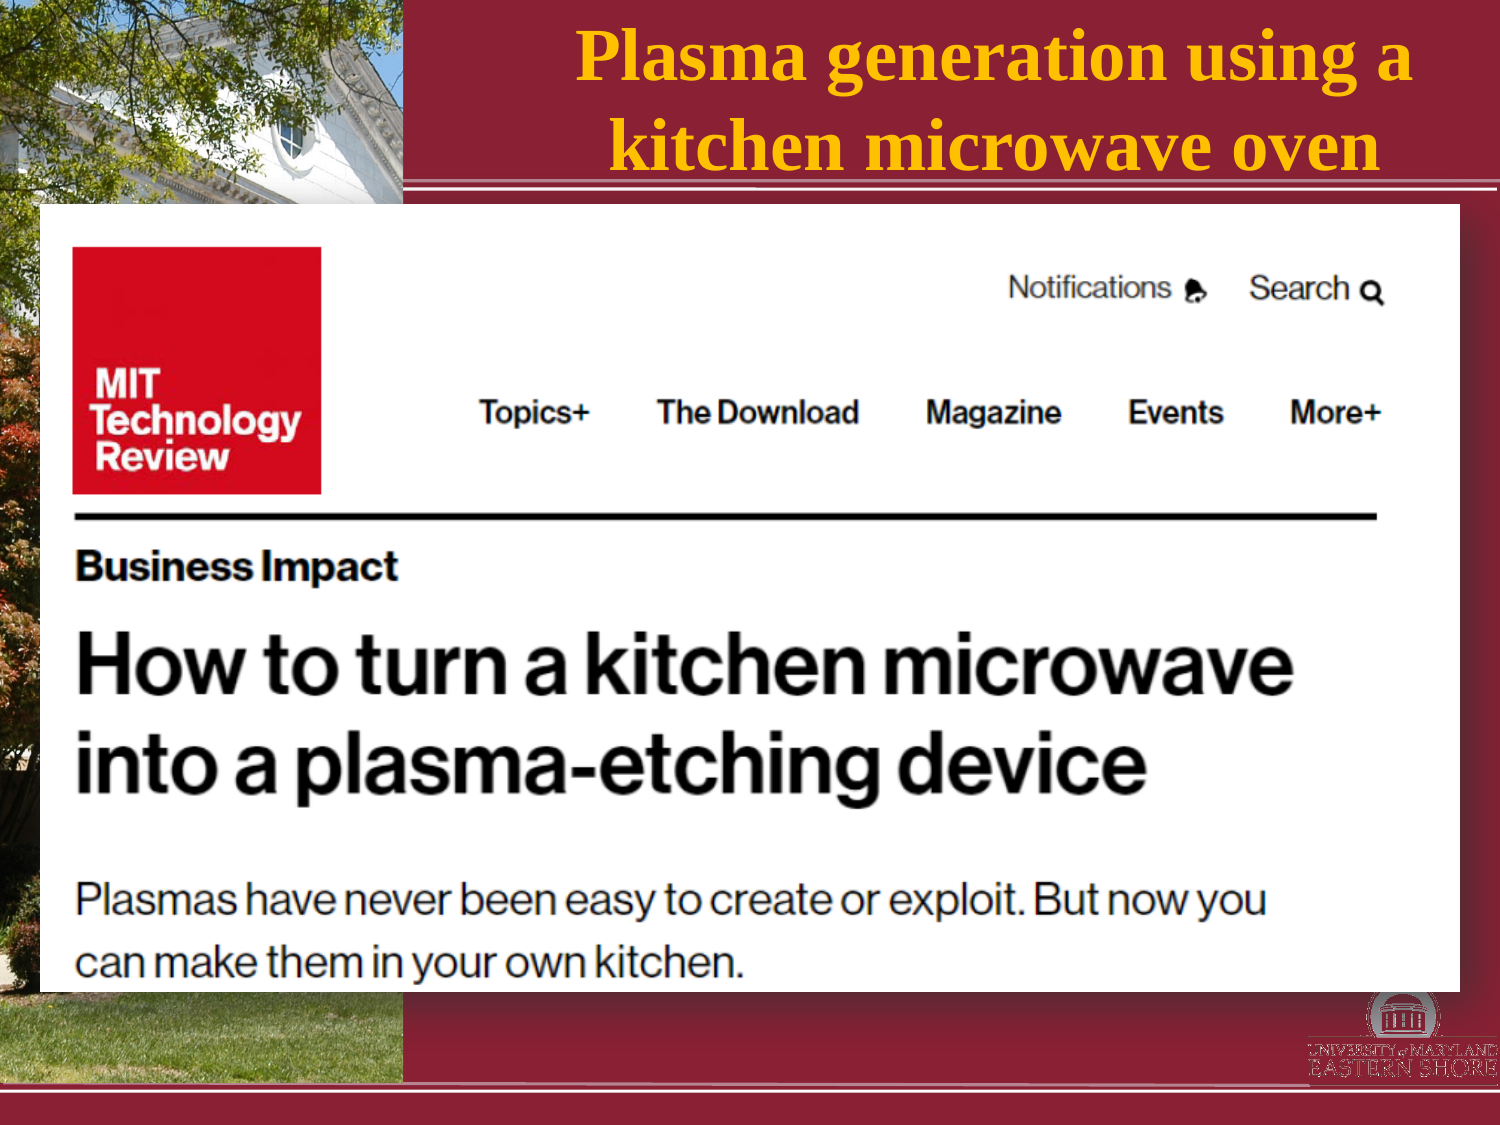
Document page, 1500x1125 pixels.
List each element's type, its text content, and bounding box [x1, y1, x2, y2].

title Plasma generation using a kitchen microwave oven [451, 7, 1500, 184]
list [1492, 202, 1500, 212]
picture [0, 0, 1460, 1083]
picture [1294, 960, 1500, 1111]
